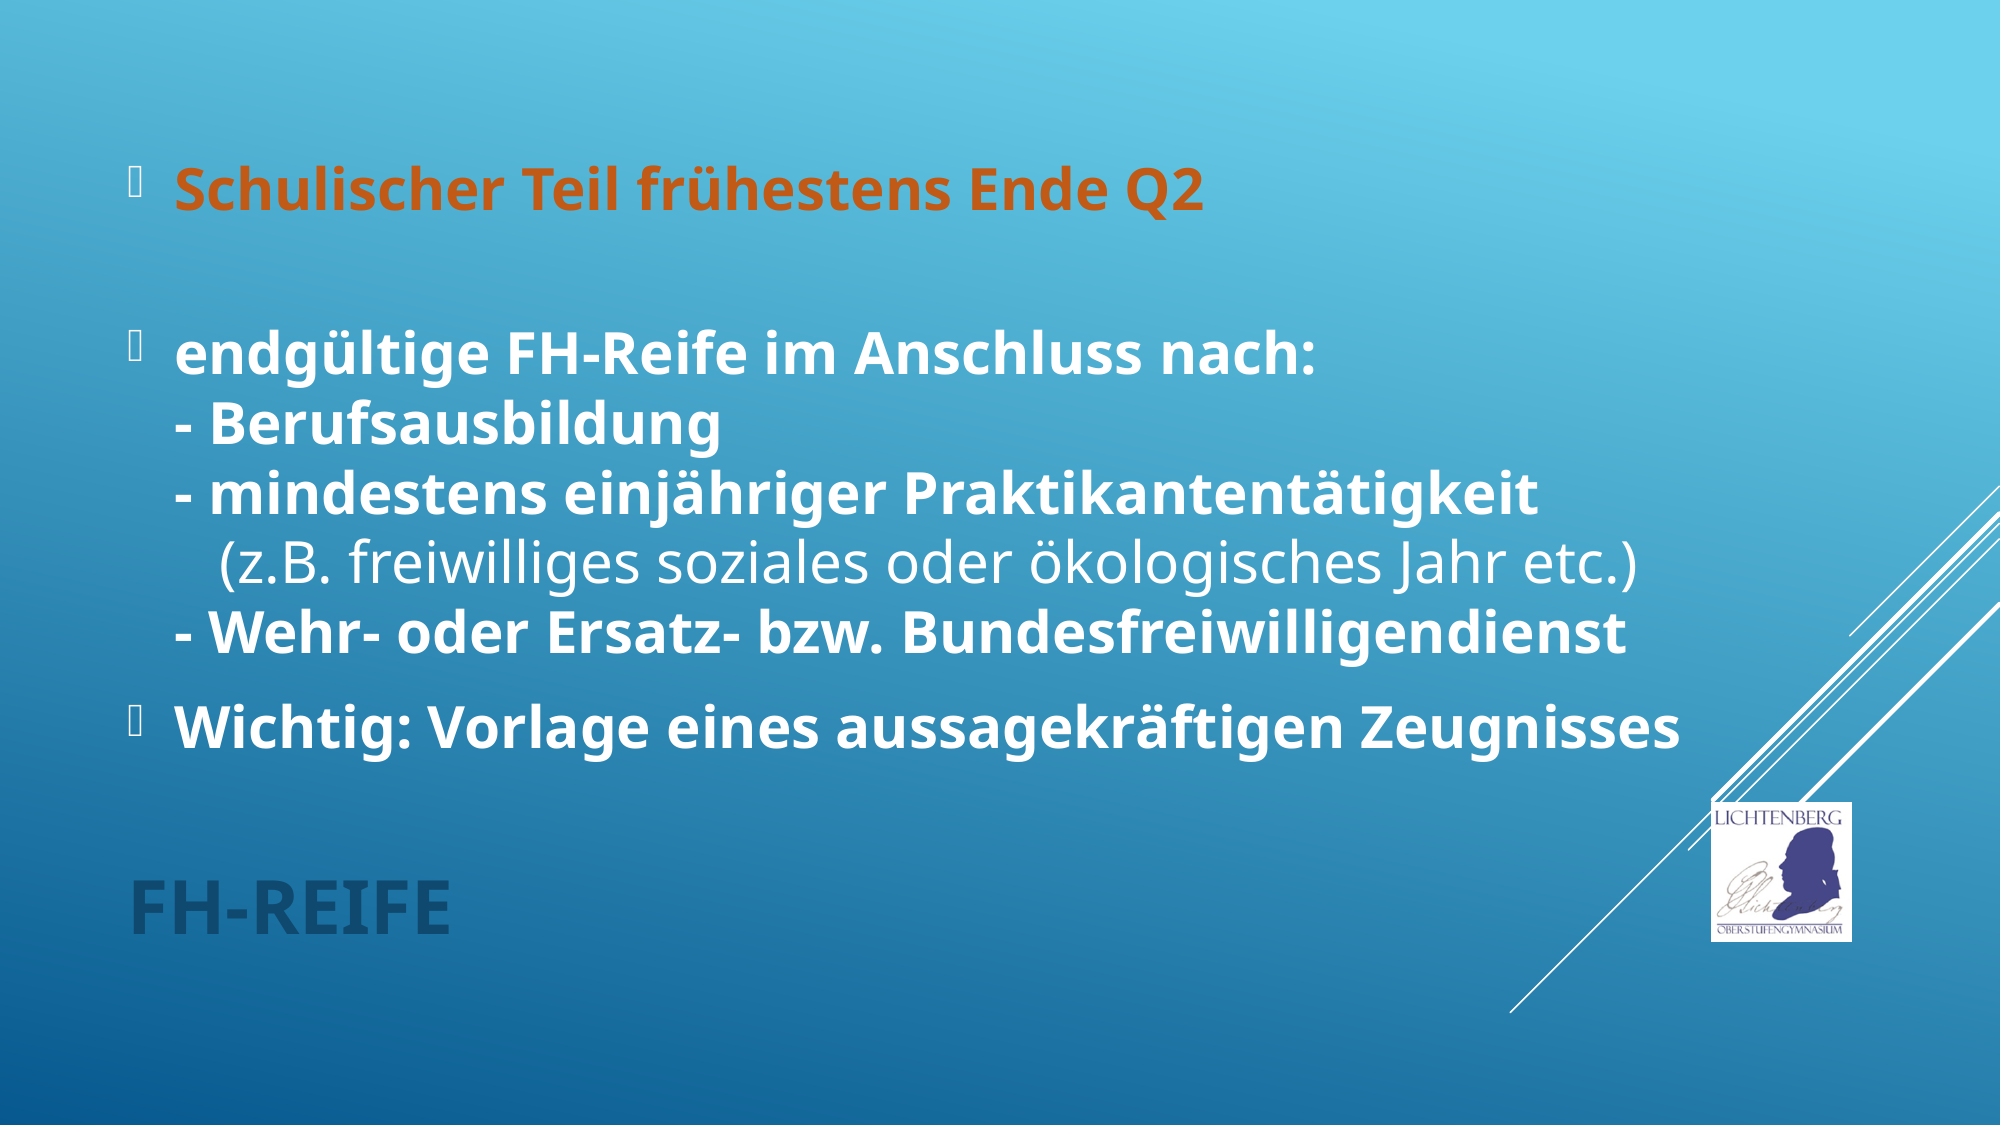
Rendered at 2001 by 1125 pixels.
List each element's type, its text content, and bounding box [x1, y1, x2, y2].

list Schulischer Teil frühestens Ende Q2 endgültige FH-Reife im Anschluss nach: - Berufsausbildung - mindestens einjähriger Praktikantentätigkeit (z.B. freiwilliges soziales oder ökologisches Jahr etc.) - Wehr- oder Ersatz- bzw. Bundesfreiwilligendienst Wichtig: Vorlage eines aussagekräftigen Zeugnisses [112, 88, 1850, 823]
title FH-Reife [112, 823, 1513, 984]
picture [1711, 802, 1853, 943]
